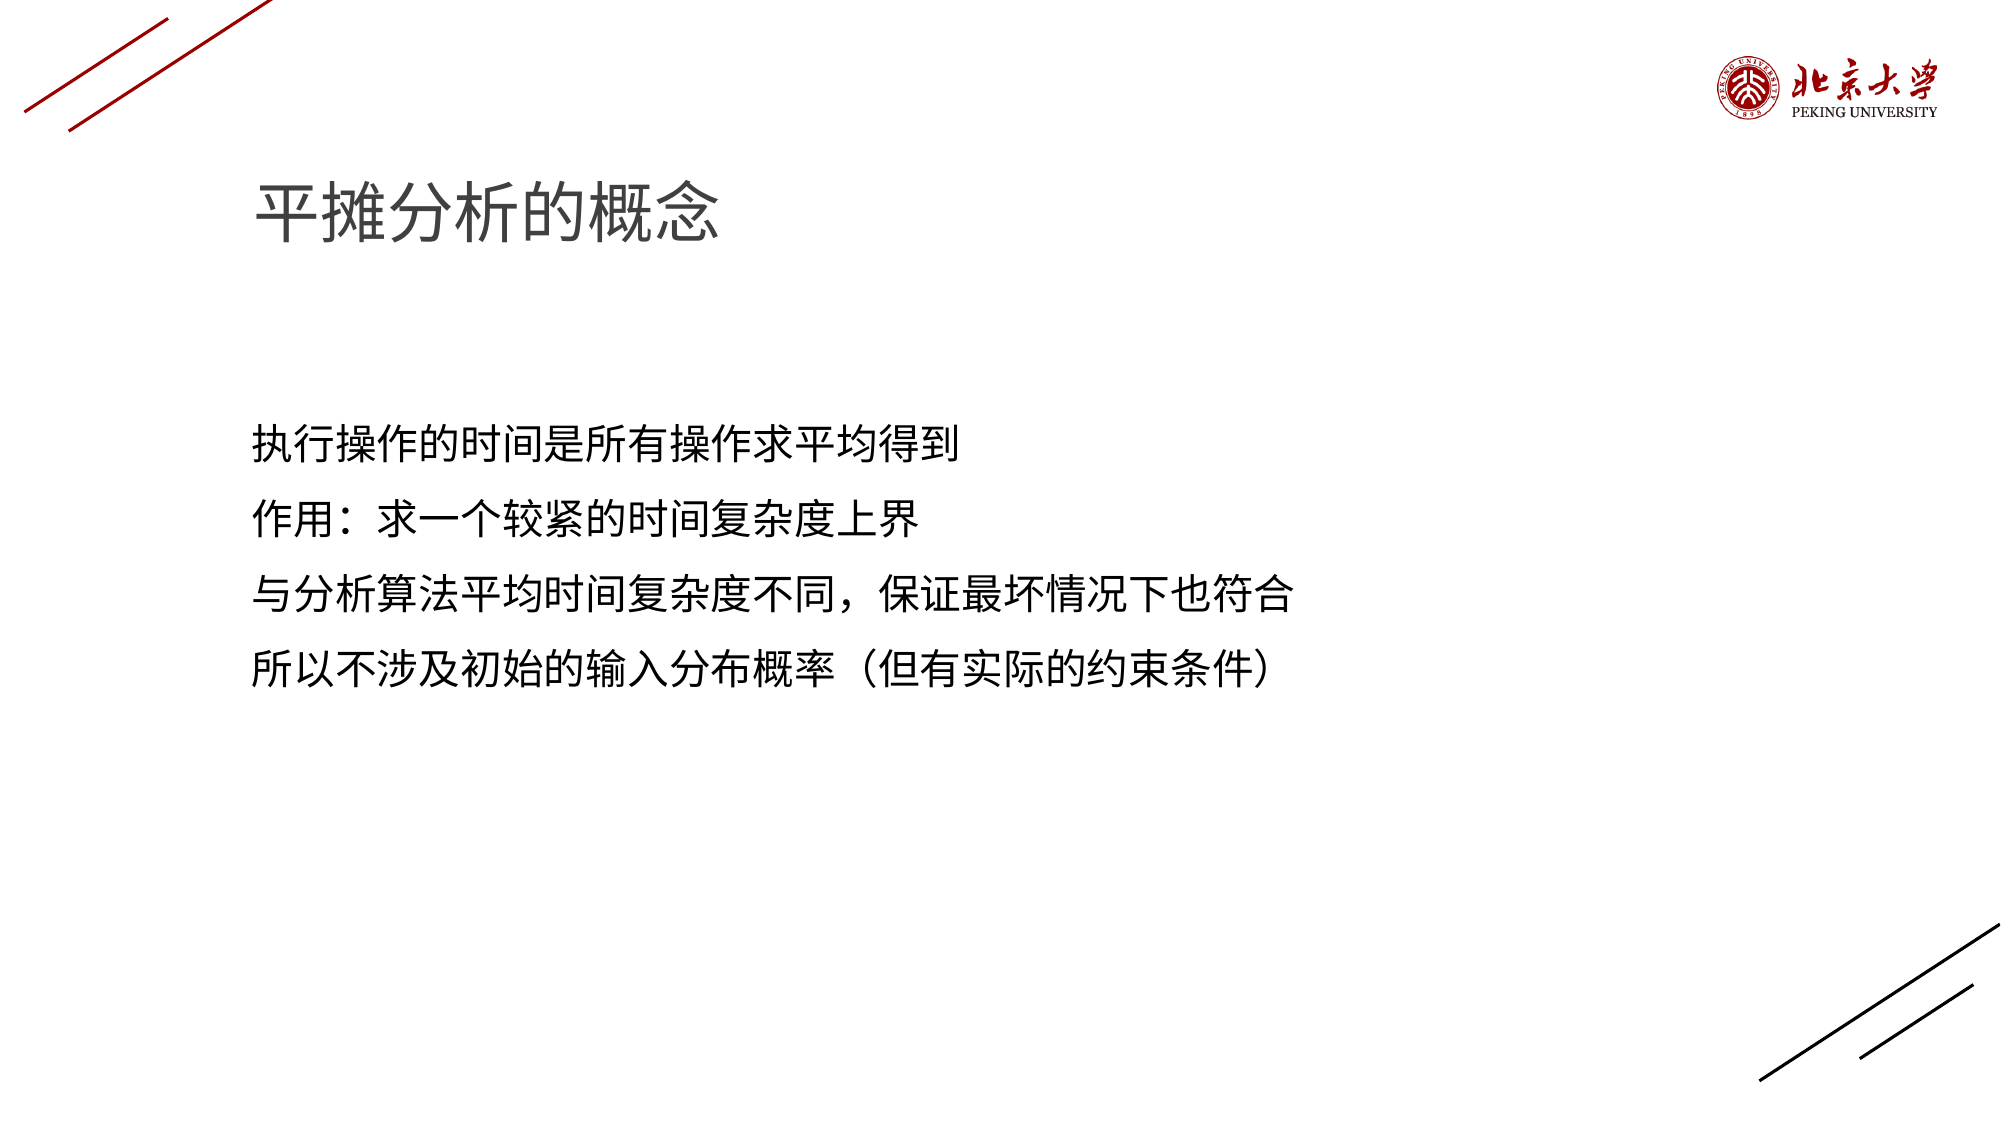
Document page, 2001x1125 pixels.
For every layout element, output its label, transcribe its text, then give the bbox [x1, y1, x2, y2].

picture [1717, 56, 1937, 122]
text_box 平摊分析的概念 [239, 163, 737, 258]
text_box 执行操作的时间是所有操作求平均得到 作用：求一个较紧的时间复杂度上界 与分析算法平均时间复杂度不同，保证最坏情况下也符合 所以不涉及初始的输入分布概率（但有实际的约束条件） [236, 385, 1397, 700]
